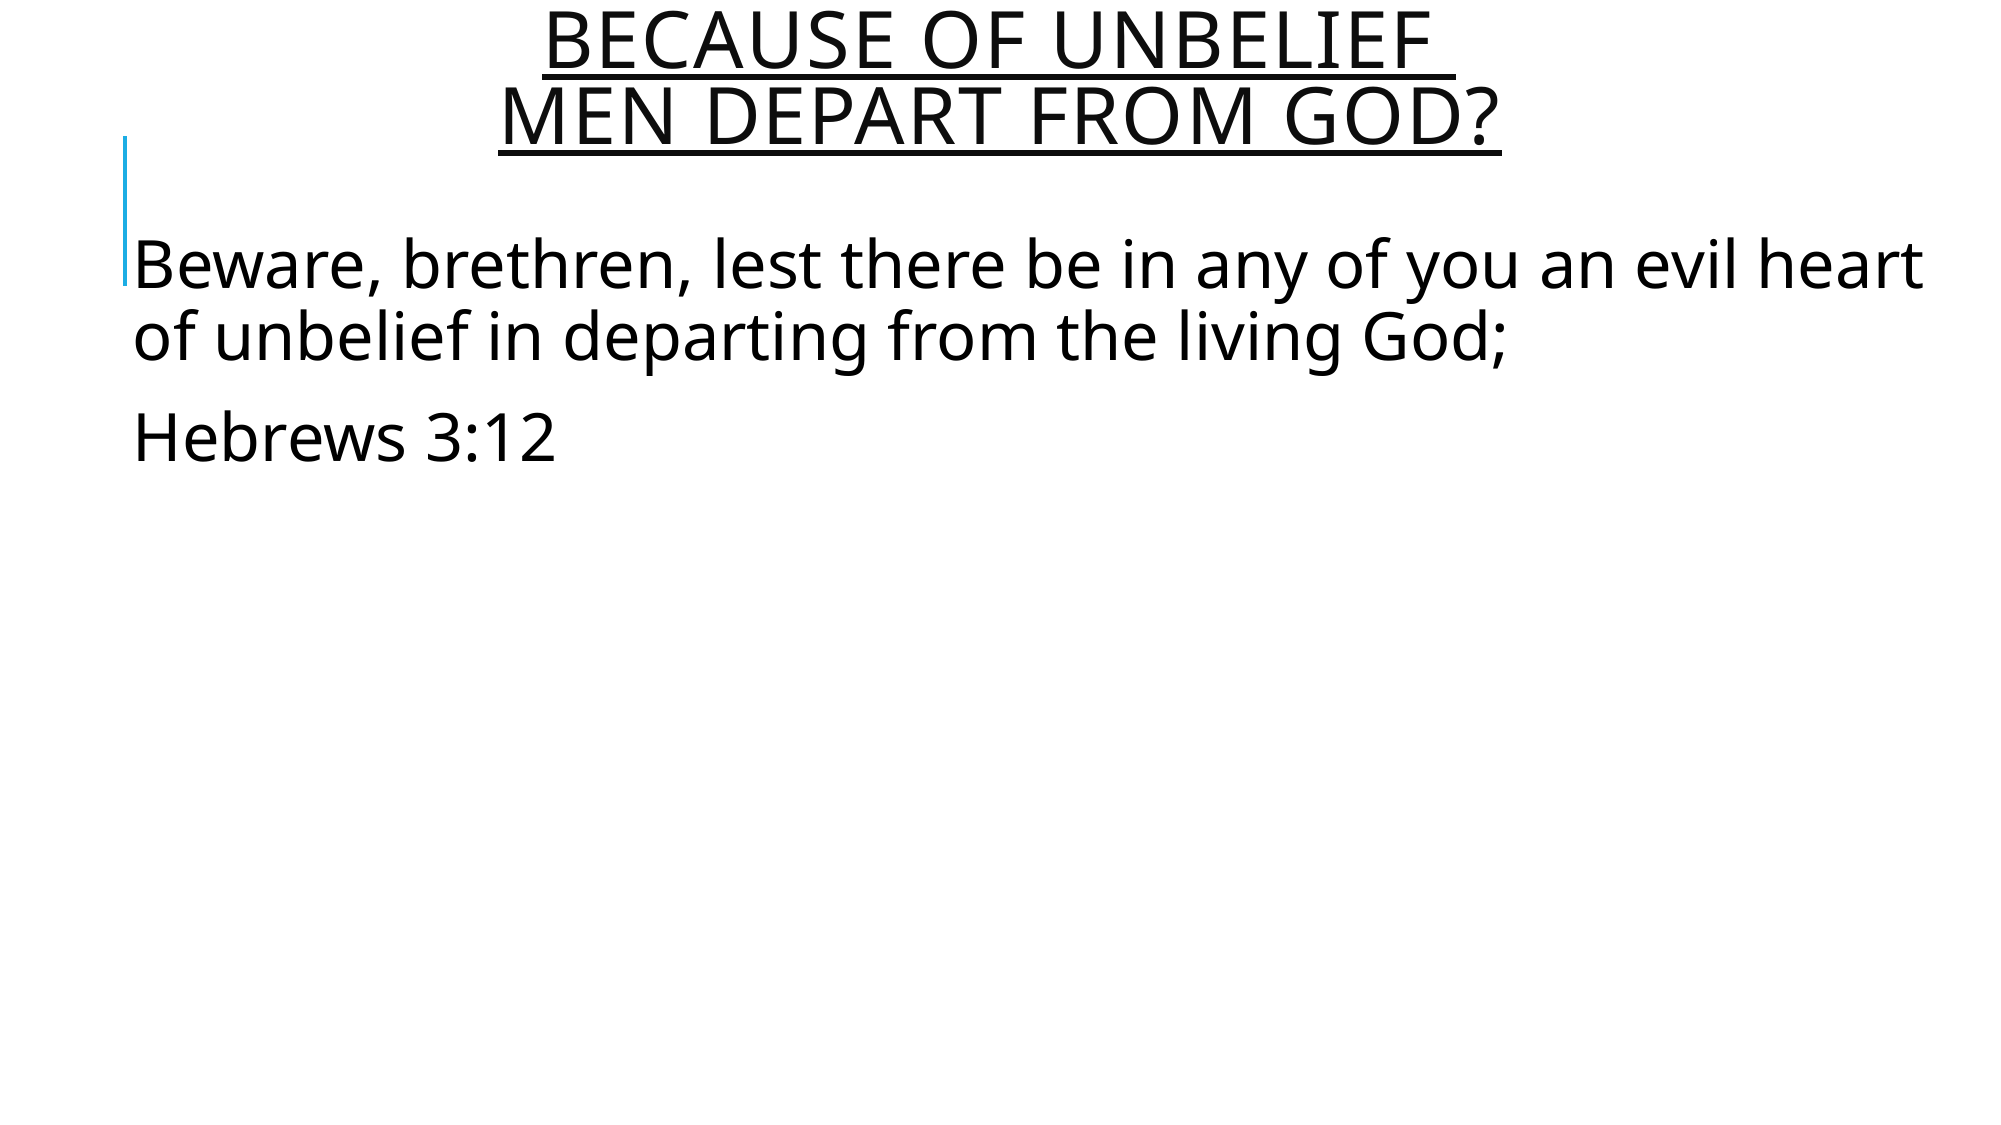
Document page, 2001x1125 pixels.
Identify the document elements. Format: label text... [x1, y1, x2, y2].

title Because of unbelief men depart from God? [40, 0, 1960, 174]
list Beware, brethren, lest there be in any of you an evil heart of unbelief in departing from the living God; Hebrews 3:12 [125, 223, 1960, 1089]
